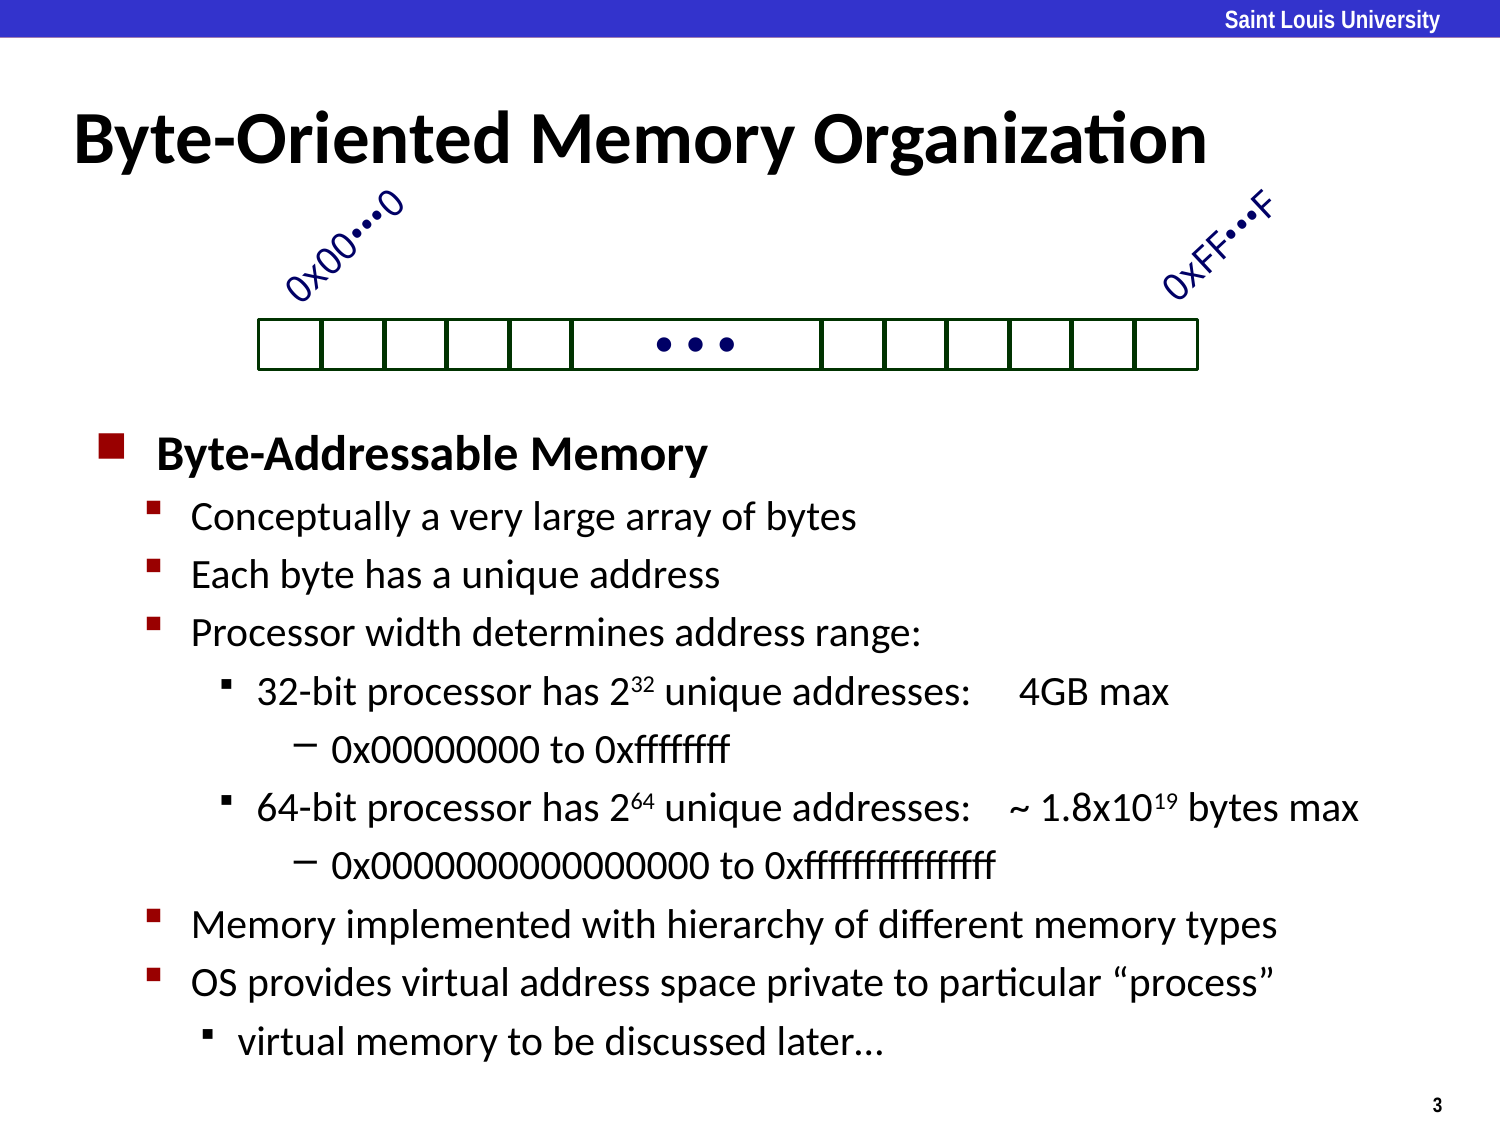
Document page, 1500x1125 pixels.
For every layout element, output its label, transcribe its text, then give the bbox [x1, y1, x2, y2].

title Byte-Oriented Memory Organization [58, 71, 1305, 197]
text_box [247, 218, 1320, 388]
list Byte-Addressable Memory Conceptually a very large array of bytes Each byte has a unique address Processor width determines address range: 32-bit processor has 232 unique addresses: 4GB max 0x00000000 to 0xffffffff 64-bit processor has 264 unique addresses: ~ 1.8x1019 bytes max 0x0000000000000000 to 0xffffffffffffffff Memory implemented with hierarchy of different memory types OS provides virtual address space private to particular “process” virtual memory to be discussed later… [84, 412, 1438, 1088]
